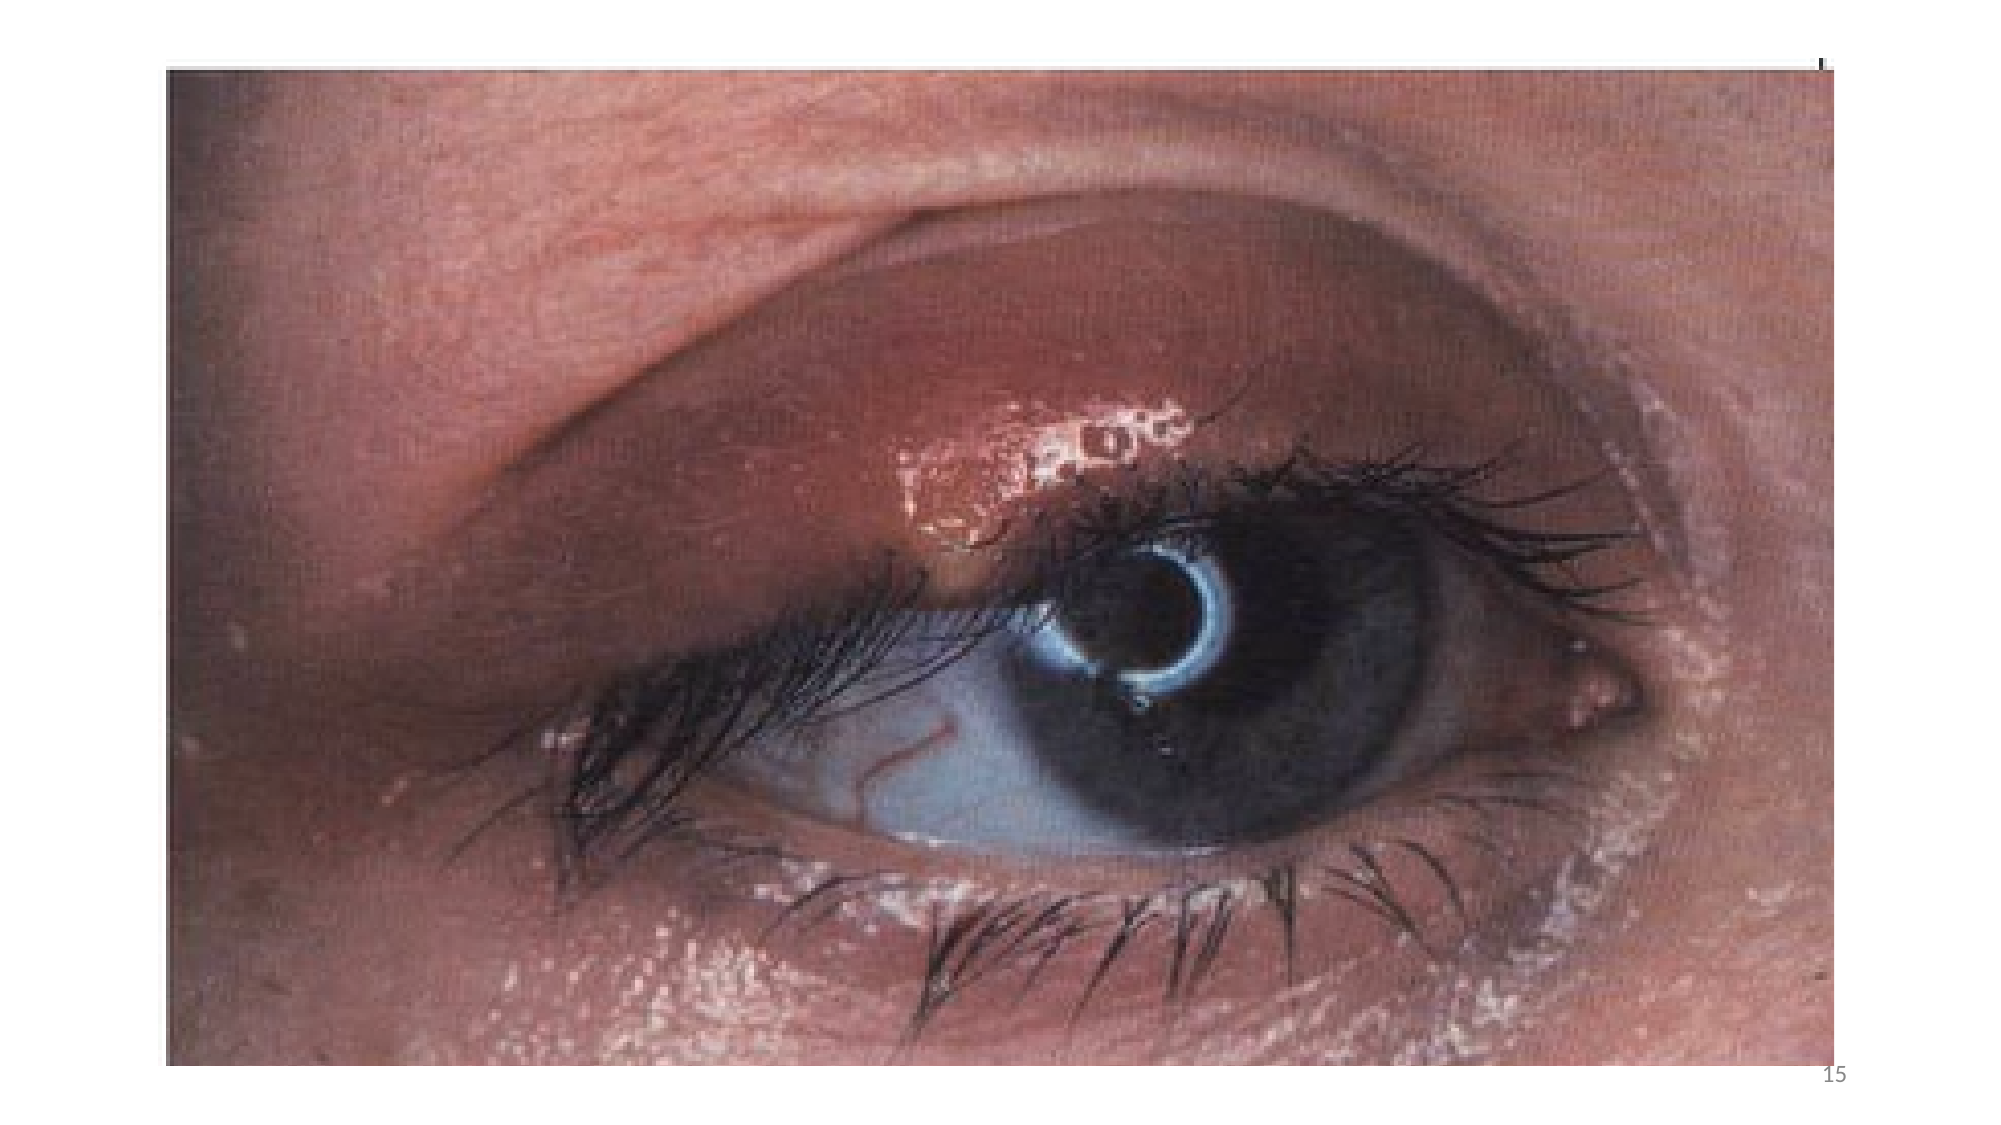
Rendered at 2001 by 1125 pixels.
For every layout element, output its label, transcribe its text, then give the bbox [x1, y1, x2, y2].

slide_number ‹#› [1412, 1042, 1863, 1103]
picture [154, 58, 1835, 1066]
